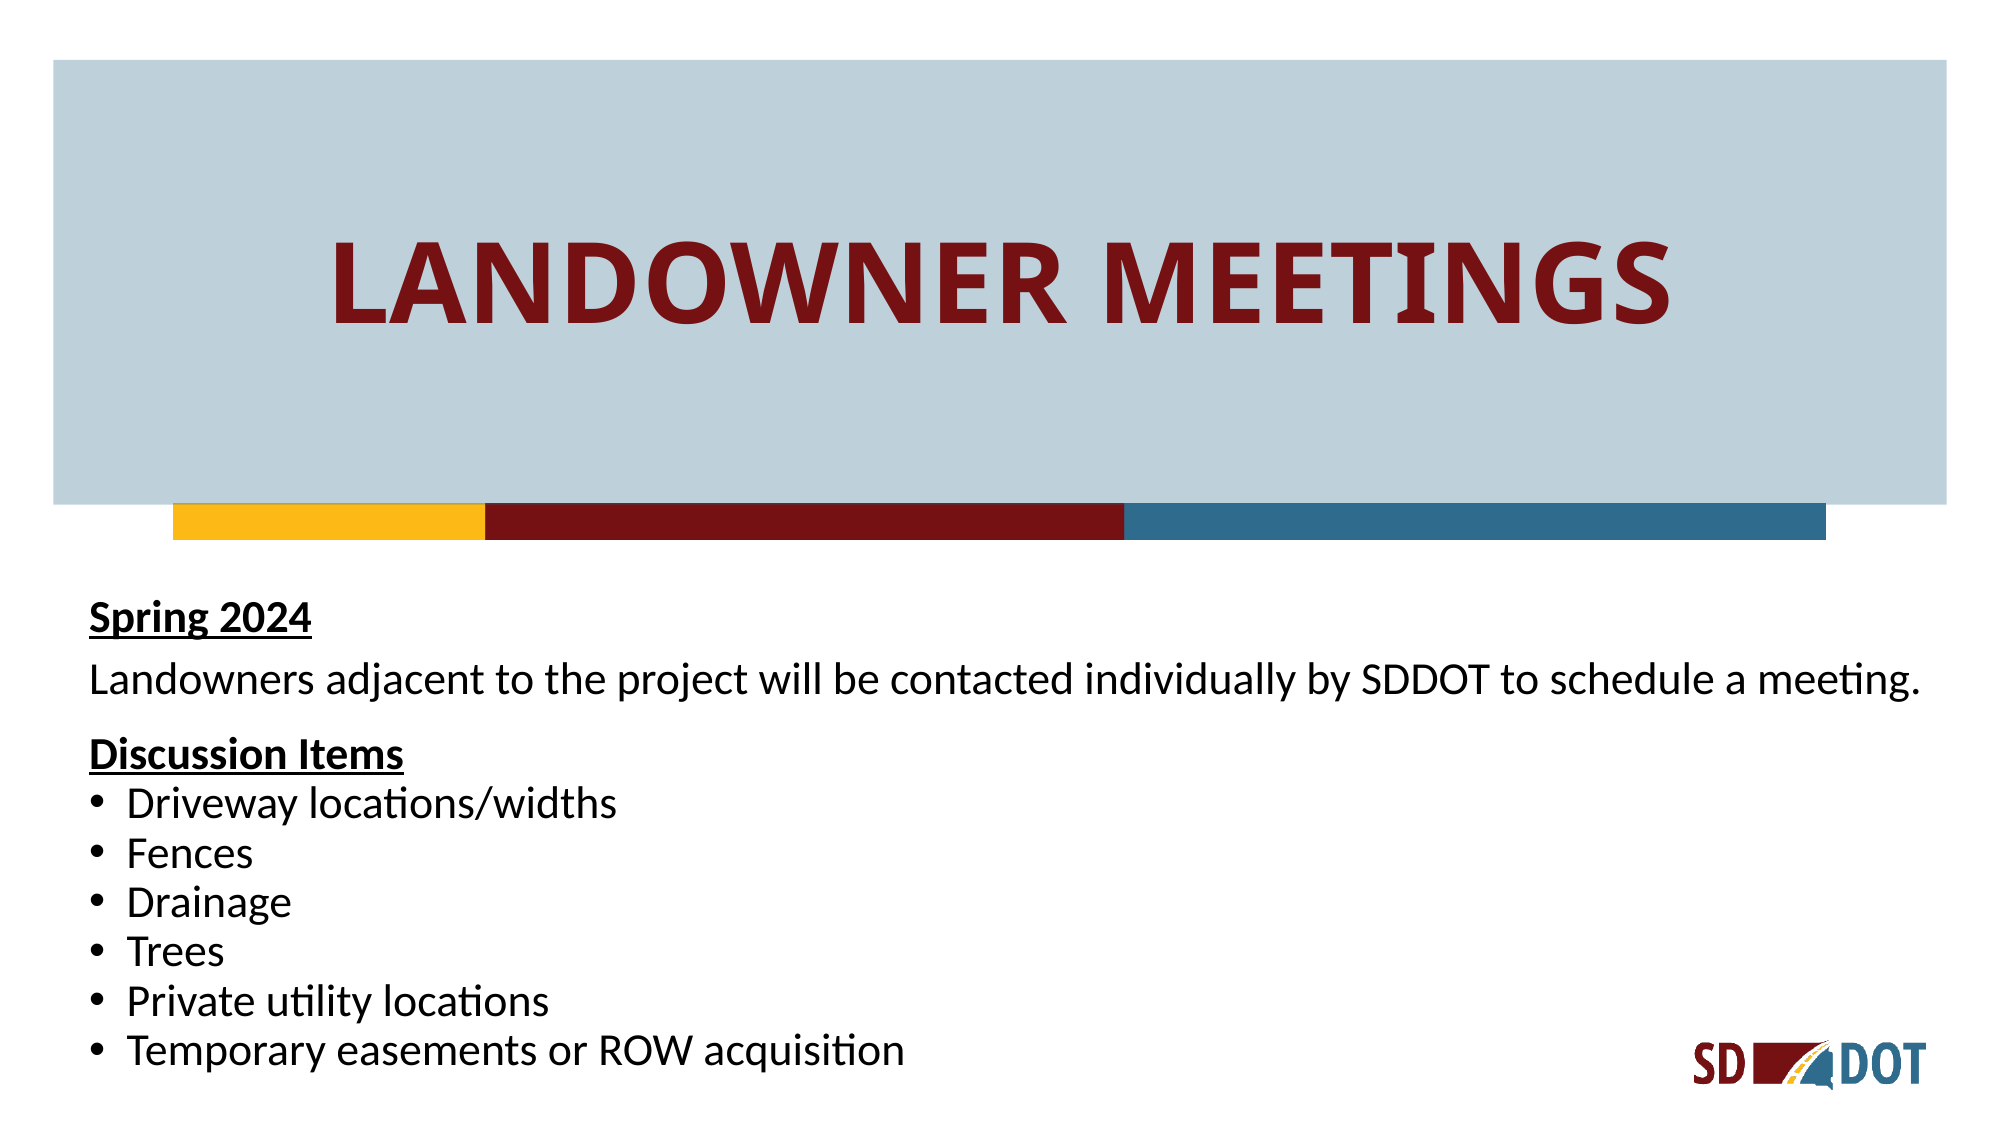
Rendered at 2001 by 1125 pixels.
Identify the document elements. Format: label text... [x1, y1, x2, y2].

picture [173, 503, 1826, 540]
picture [1694, 1040, 1926, 1090]
title LANDOWNER MEETINGS [137, 178, 1863, 396]
list Spring 2024 Landowners adjacent to the project will be contacted individually by SDDOT to schedule a meeting. Discussion Items Driveway locations/widths Fences Drainage Trees Private utility locations Temporary easements or ROW acquisition [74, 585, 1968, 1090]
text_box [52, 59, 1948, 506]
